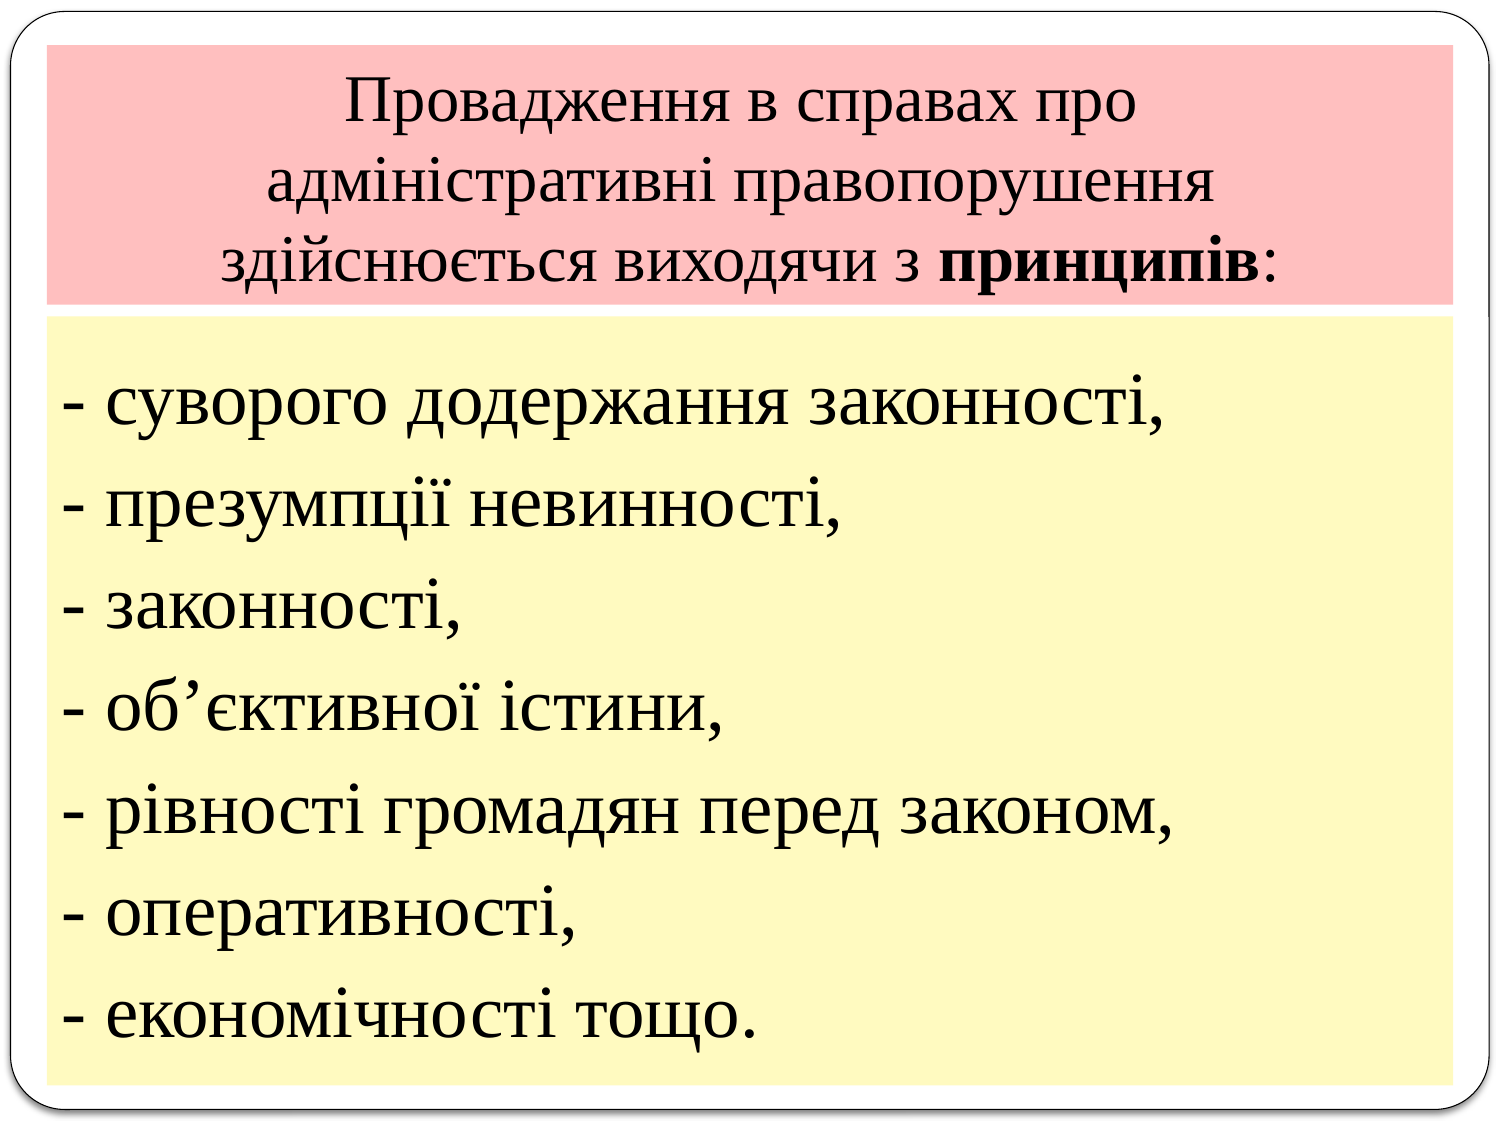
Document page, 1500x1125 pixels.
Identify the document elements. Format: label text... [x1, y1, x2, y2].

text_box Провадження в справах про адміністративні правопорушення здійснюється виходячи з принципів: [46, 45, 1454, 305]
text_box - суворого додержання законності, - презумпції невинності, - законності, - об’єктивної істини, - рівності громадян перед законом, - оперативності, - економічності тощо. [46, 316, 1454, 1086]
